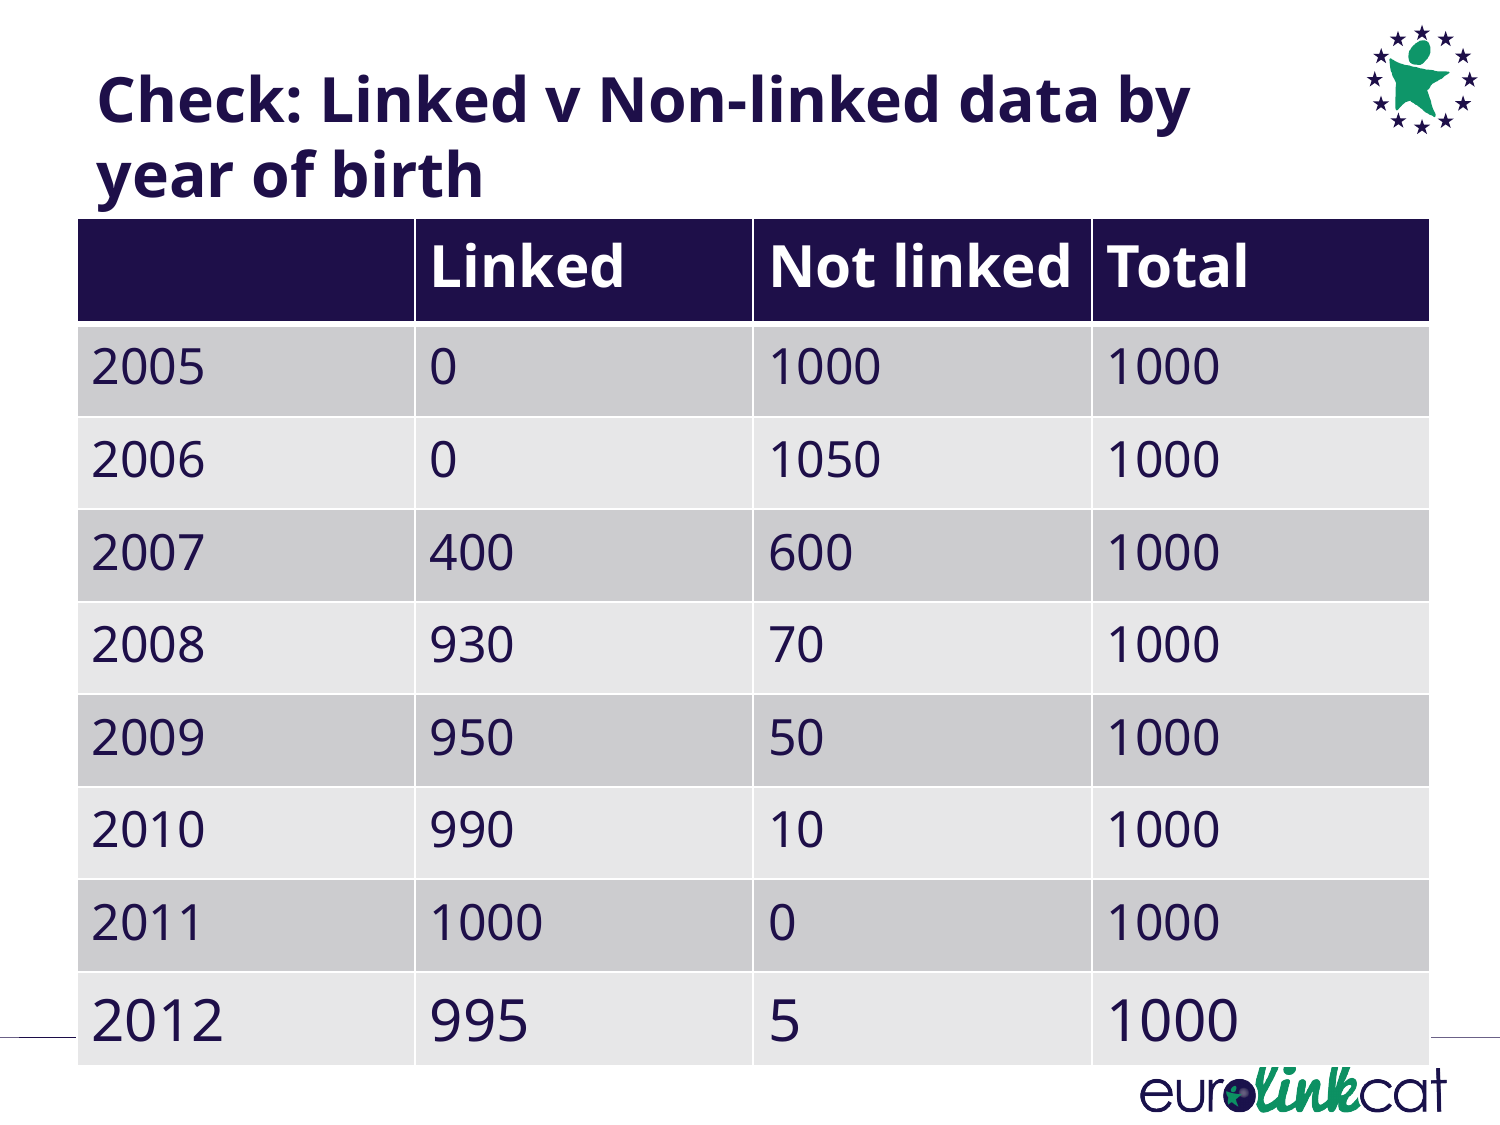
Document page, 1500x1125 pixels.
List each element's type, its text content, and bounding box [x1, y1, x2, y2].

table_cell 0 [416, 327, 752, 416]
table_cell 2011 [78, 880, 414, 971]
table_cell 990 [416, 788, 752, 878]
table_cell 1000 [1093, 327, 1429, 416]
table_cell 0 [754, 880, 1091, 971]
table_cell 1000 [1093, 418, 1429, 508]
table_cell 995 [416, 973, 752, 1065]
table_cell 400 [416, 510, 752, 601]
table_cell 2012 [78, 973, 414, 1065]
table_cell 1000 [1093, 603, 1429, 693]
table_cell 10 [754, 788, 1091, 878]
table_cell 2006 [78, 418, 414, 508]
table_cell 1000 [1093, 973, 1429, 1065]
table_cell 1050 [754, 418, 1091, 508]
table_header Linked [416, 219, 752, 321]
table_cell 1000 [416, 880, 752, 971]
table_cell 2010 [78, 788, 414, 878]
table_cell 2009 [78, 695, 414, 786]
table_cell 1000 [1093, 880, 1429, 971]
table_cell 70 [754, 603, 1091, 693]
table_cell 1000 [1093, 510, 1429, 601]
table_cell 1000 [754, 327, 1091, 416]
table_cell 600 [754, 510, 1091, 601]
table_cell 0 [416, 418, 752, 508]
table_cell 930 [416, 603, 752, 693]
table_cell 2005 [78, 327, 414, 416]
table_cell 1000 [1093, 788, 1429, 878]
table_cell 5 [754, 973, 1091, 1065]
table_cell 2007 [78, 510, 414, 601]
table_header Not linked [754, 219, 1091, 321]
table_cell 50 [754, 695, 1091, 786]
picture [1140, 1046, 1447, 1113]
title Check: Linked v Non-linked data by year of birth [81, 54, 1322, 217]
table_header Total [1093, 219, 1429, 321]
table_cell 950 [416, 695, 752, 786]
table_cell 2008 [78, 603, 414, 693]
table_header [78, 219, 414, 321]
table_cell 1000 [1093, 695, 1429, 786]
